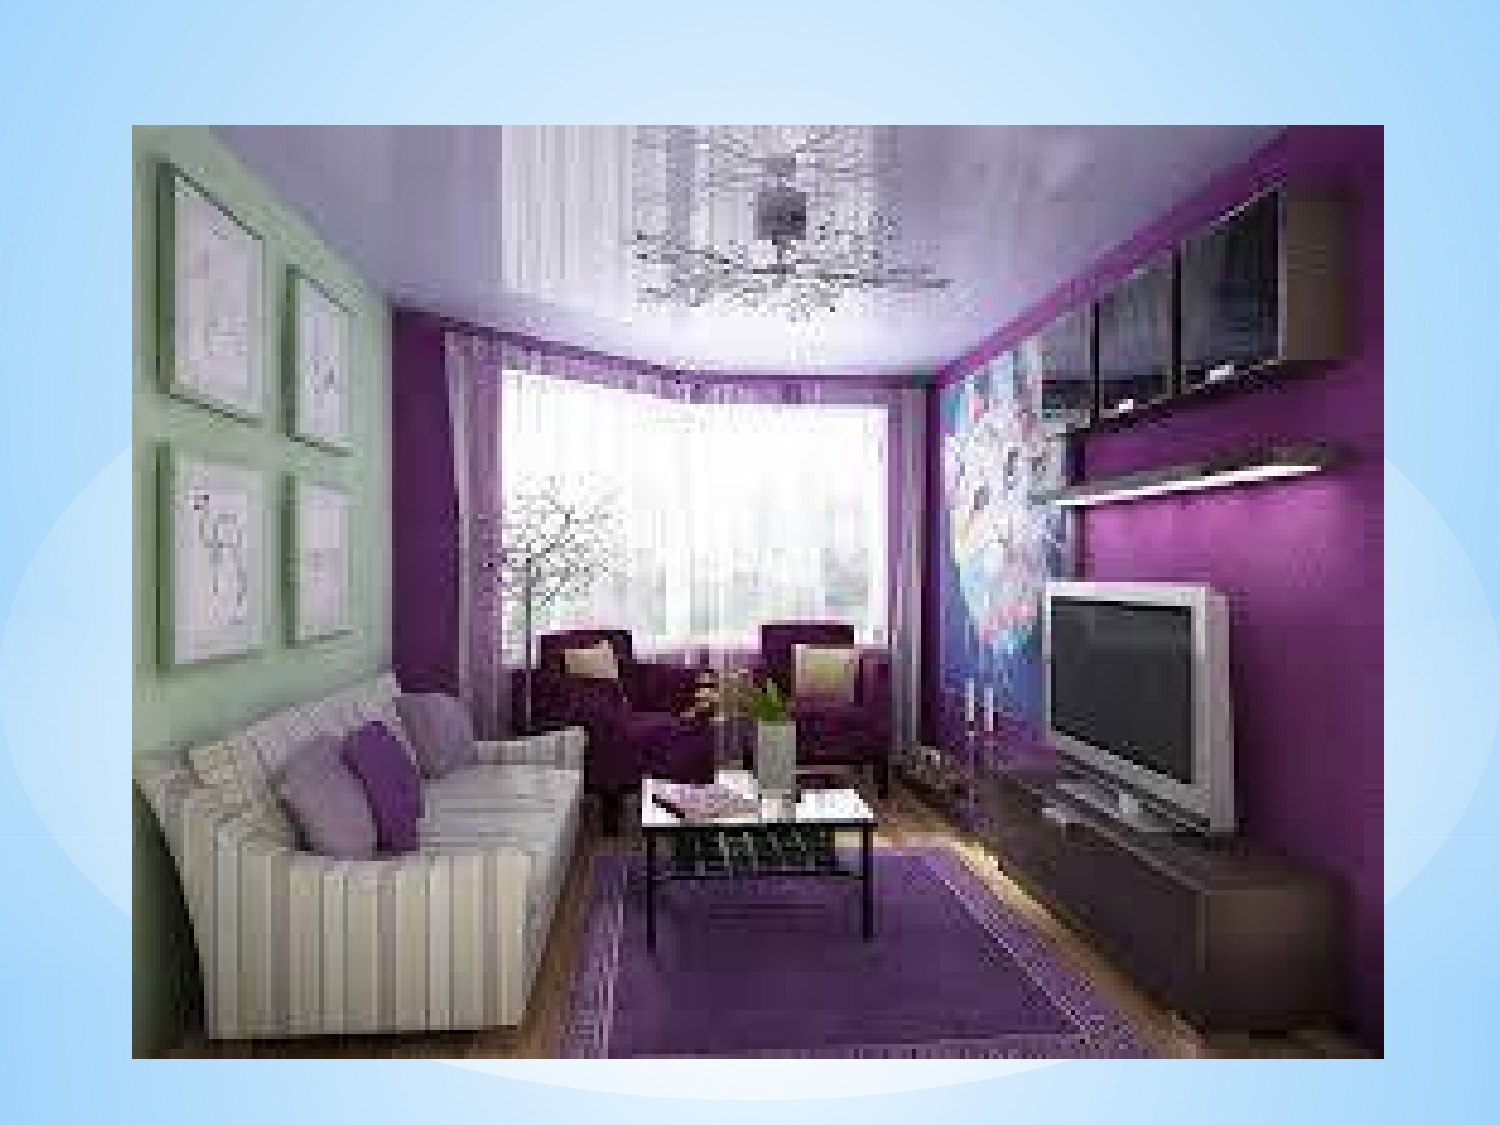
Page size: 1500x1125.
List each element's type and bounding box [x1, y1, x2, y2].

picture [132, 125, 1384, 1059]
